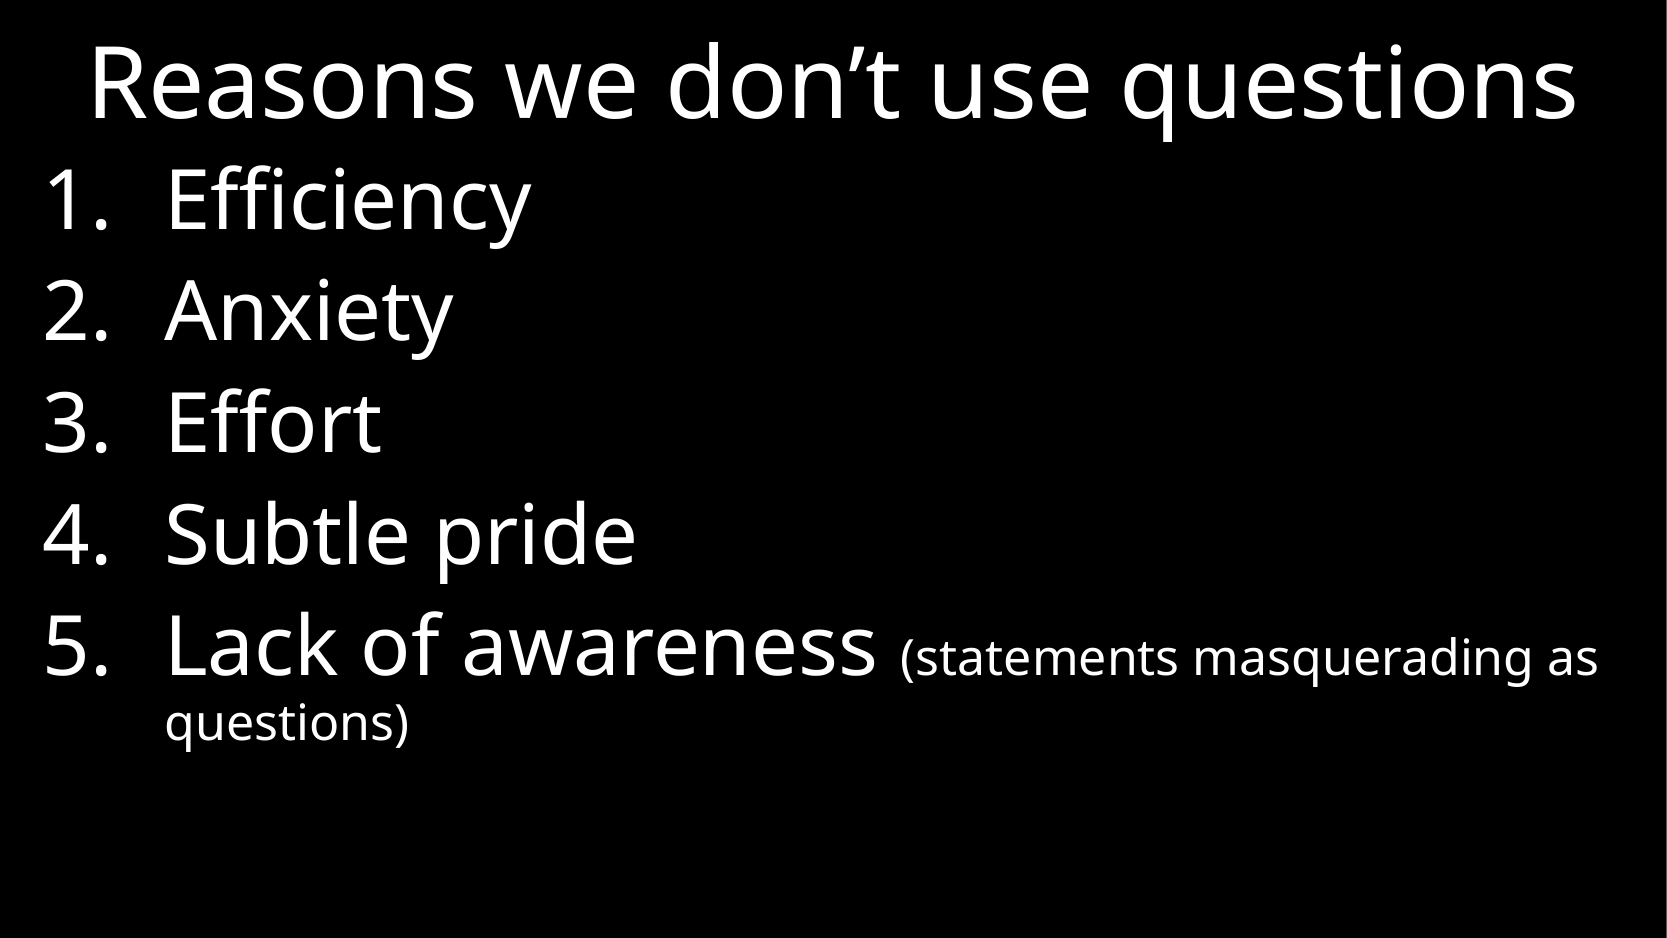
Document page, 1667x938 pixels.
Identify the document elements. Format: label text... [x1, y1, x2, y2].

title Reasons we don’t use questions [27, 20, 1640, 136]
list Efficiency Anxiety Effort Subtle pride Lack of awareness (statements masquerading as questions) [27, 145, 1640, 907]
